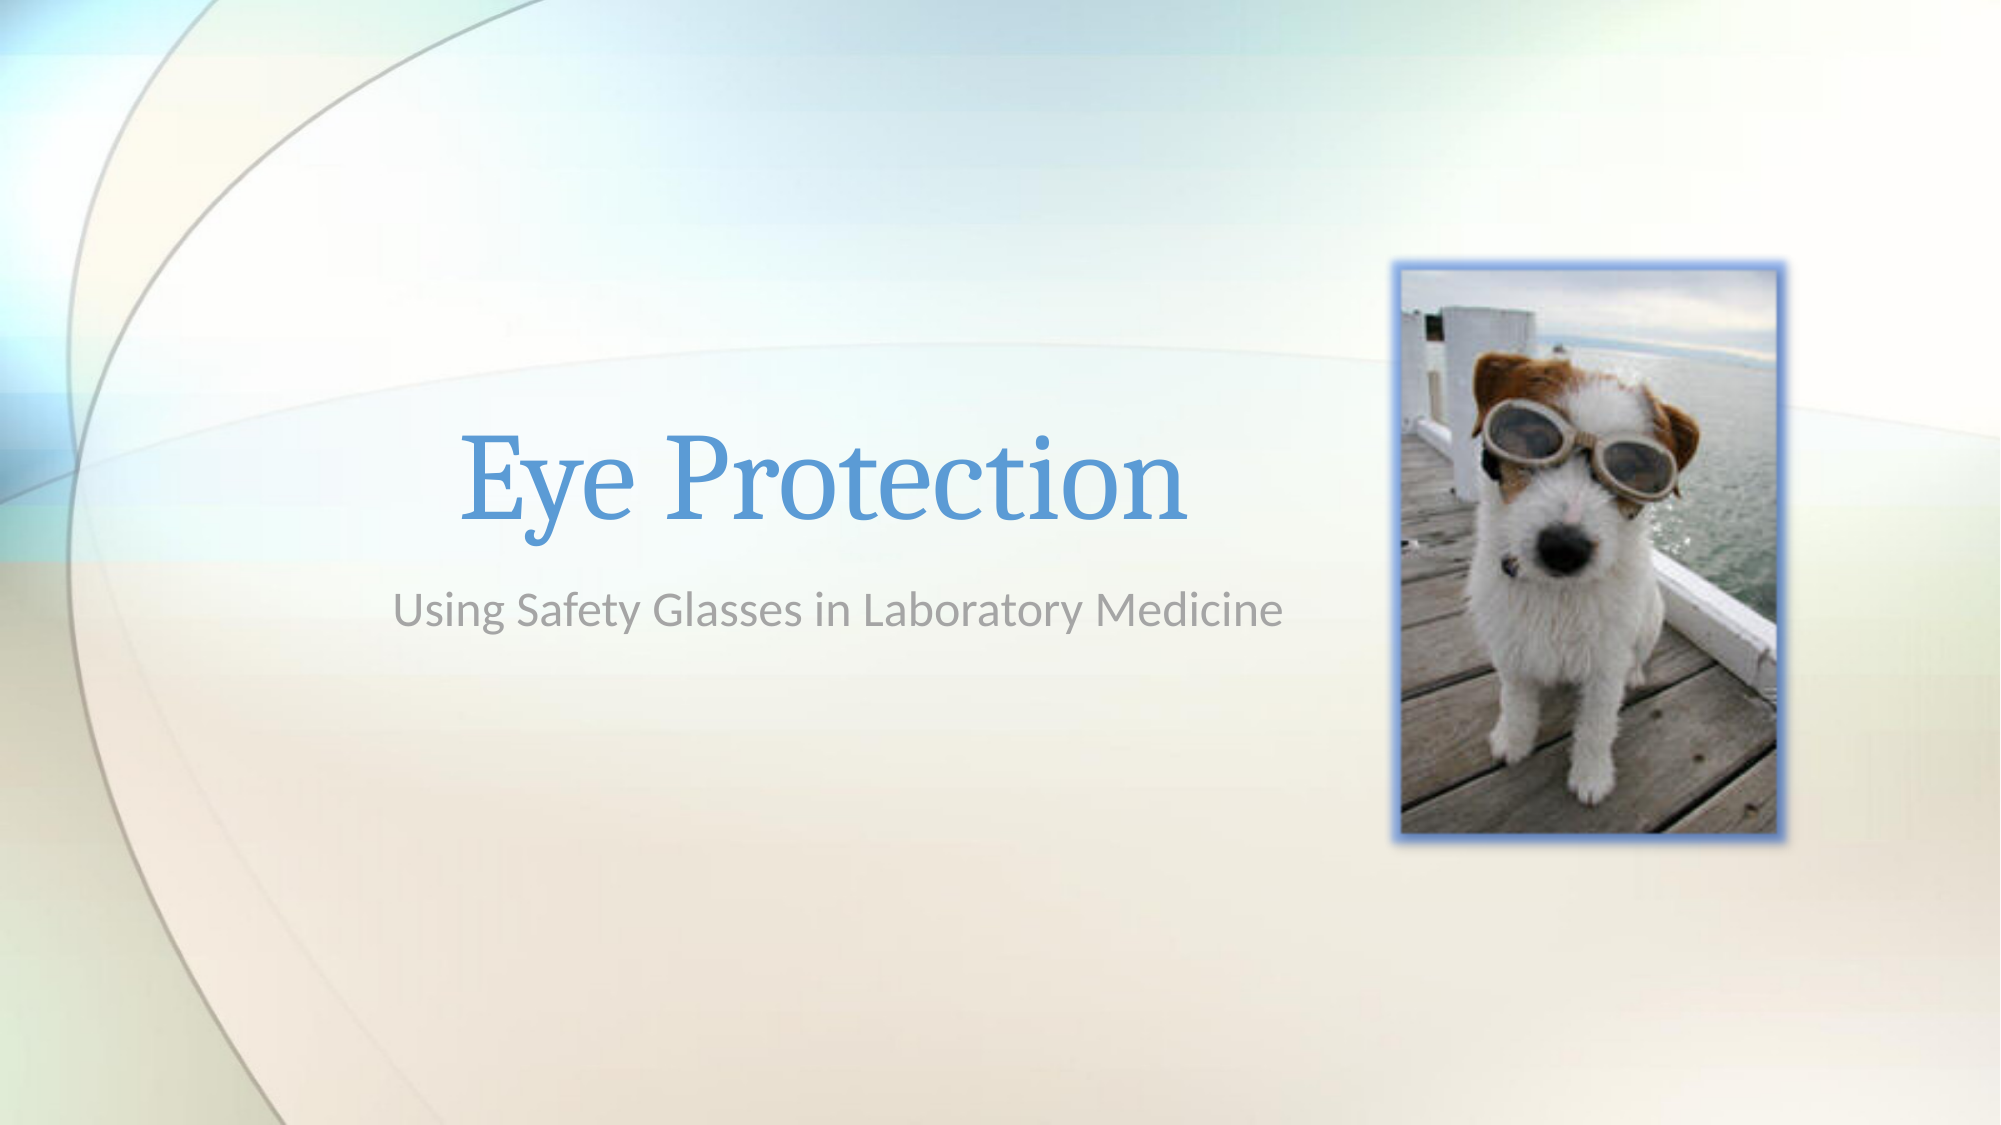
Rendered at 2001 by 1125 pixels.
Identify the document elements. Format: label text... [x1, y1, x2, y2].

title Eye Protection [88, 160, 1589, 552]
subtitle Using Safety Glasses in Laboratory Medicine [88, 575, 1390, 848]
picture [0, 0, 2001, 1125]
